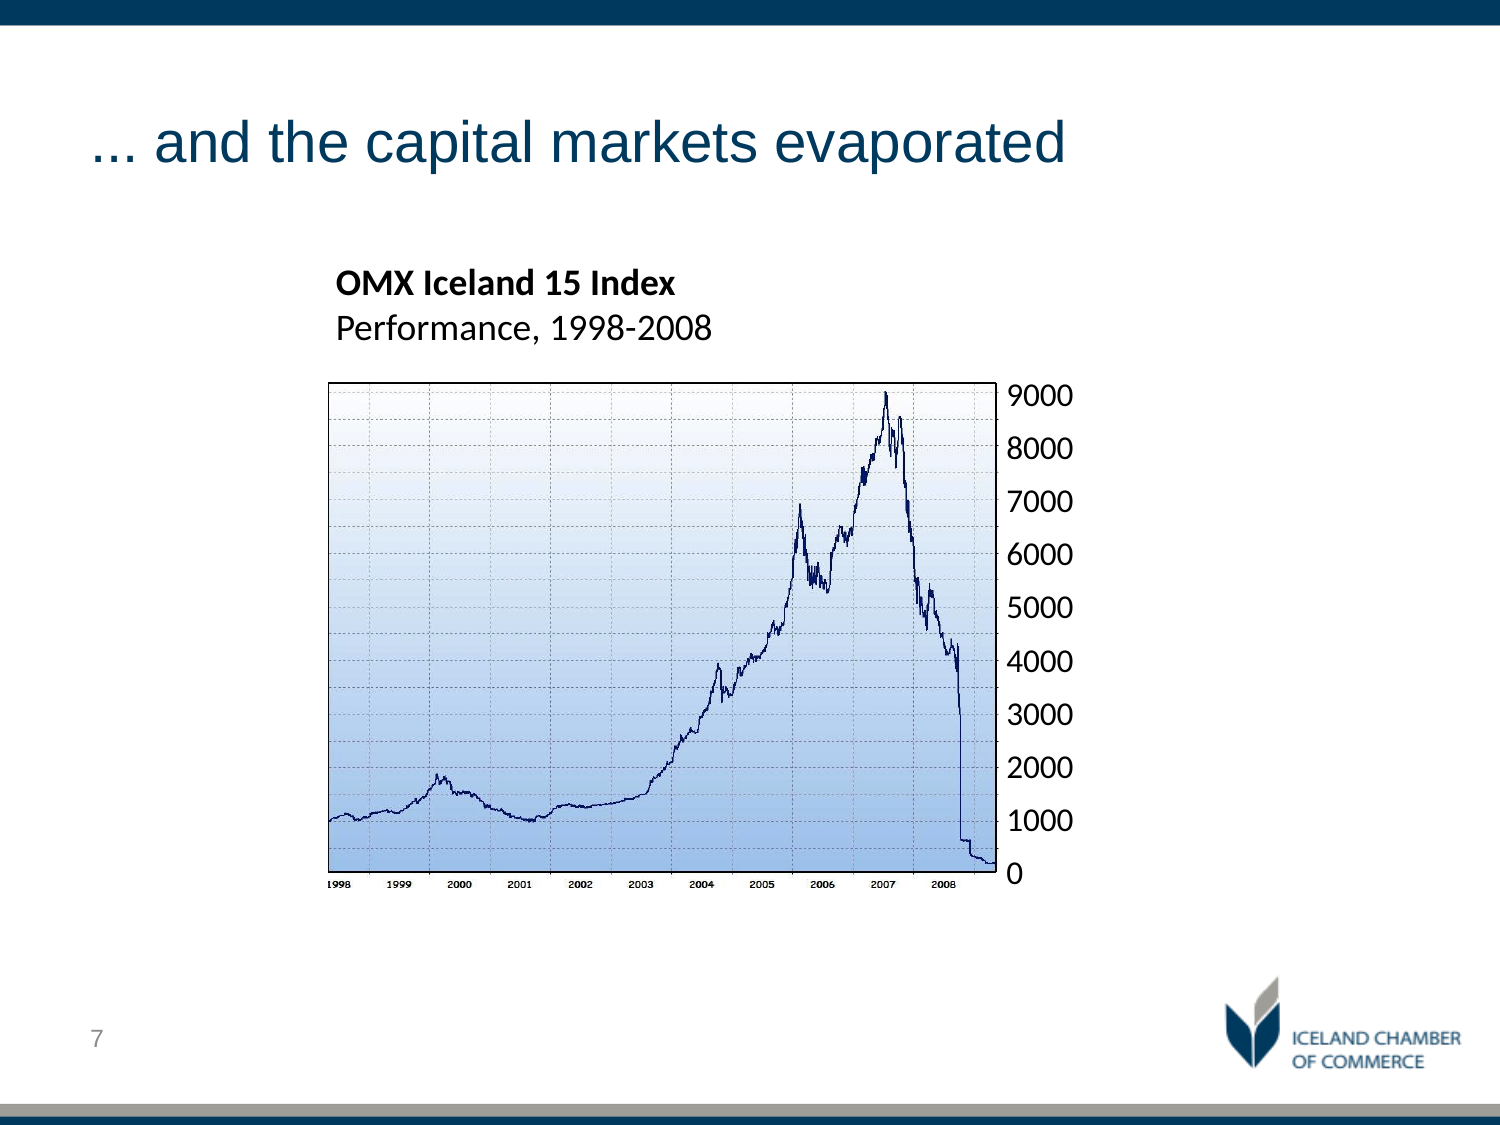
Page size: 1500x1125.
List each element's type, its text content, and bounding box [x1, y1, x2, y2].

text_box OMX Iceland 15 Index Performance, 1998-2008 [321, 250, 1134, 356]
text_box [328, 352, 1136, 912]
title ... and the capital markets evaporated [75, 45, 1425, 233]
slide_number 7 [75, 1007, 425, 1068]
